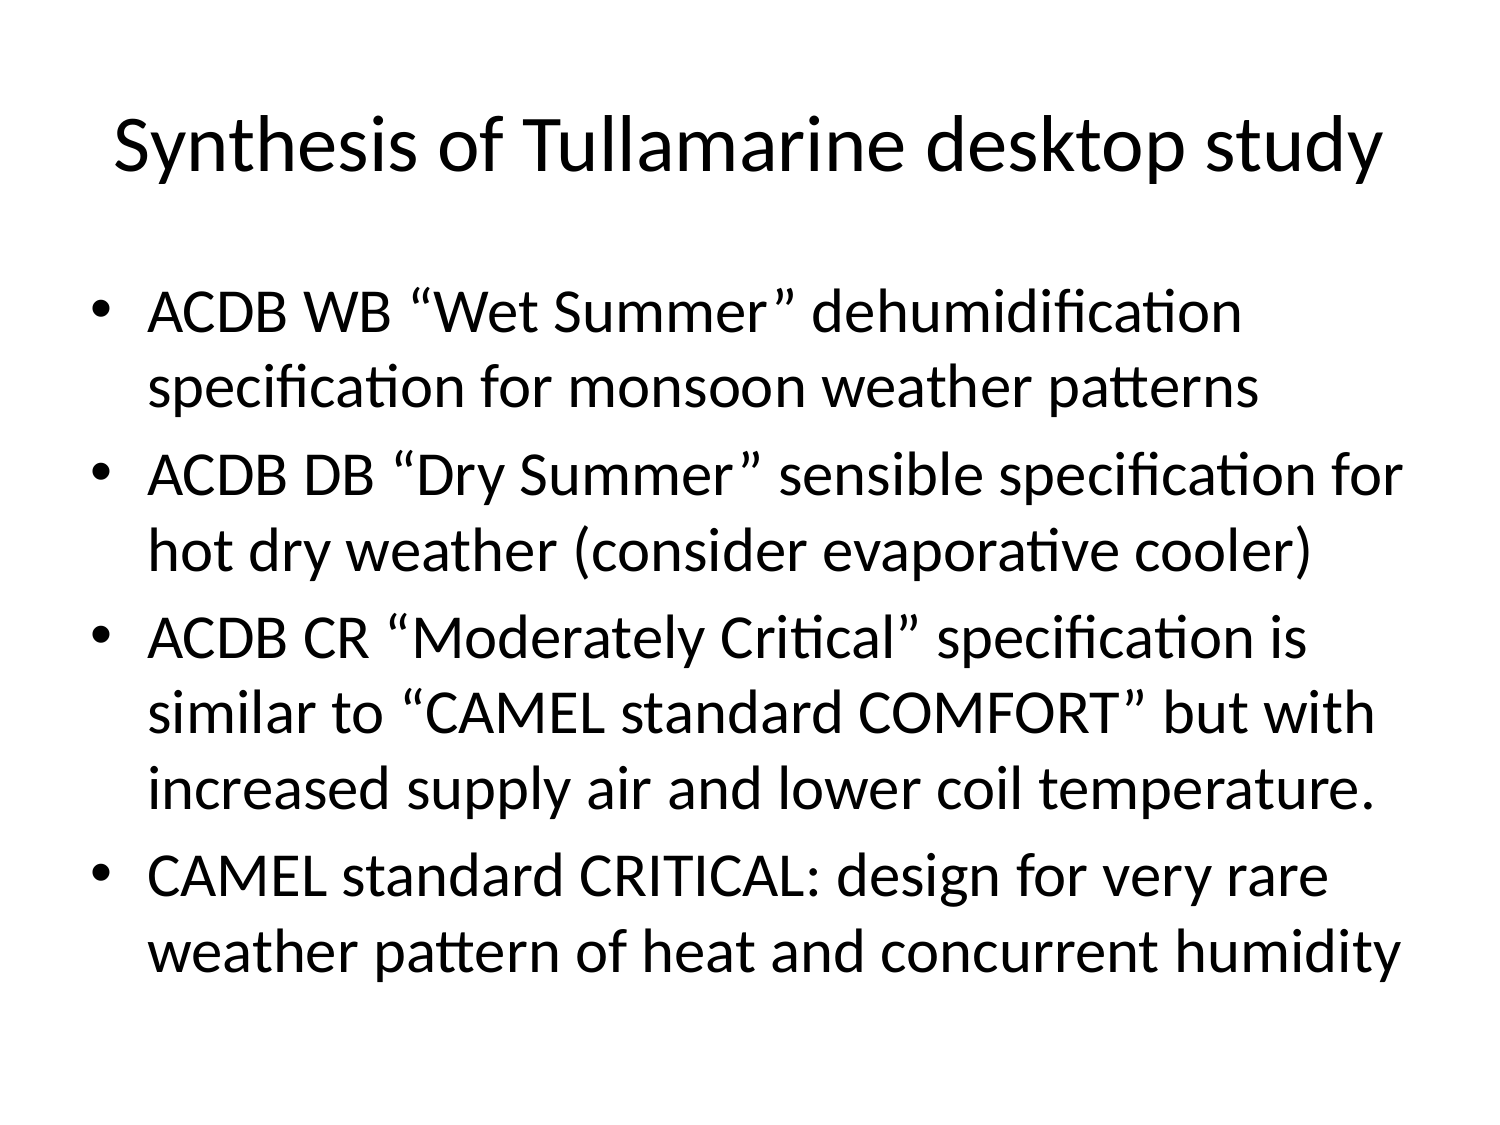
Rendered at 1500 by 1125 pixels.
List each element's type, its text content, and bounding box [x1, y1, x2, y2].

title Synthesis of Tullamarine desktop study [75, 45, 1425, 233]
list ACDB WB “Wet Summer” dehumidification specification for monsoon weather patterns ACDB DB “Dry Summer” sensible specification for hot dry weather (consider evaporative cooler) ACDB CR “Moderately Critical” specification is similar to “CAMEL standard COMFORT” but with increased supply air and lower coil temperature. CAMEL standard CRITICAL: design for very rare weather pattern of heat and concurrent humidity [75, 262, 1425, 1005]
